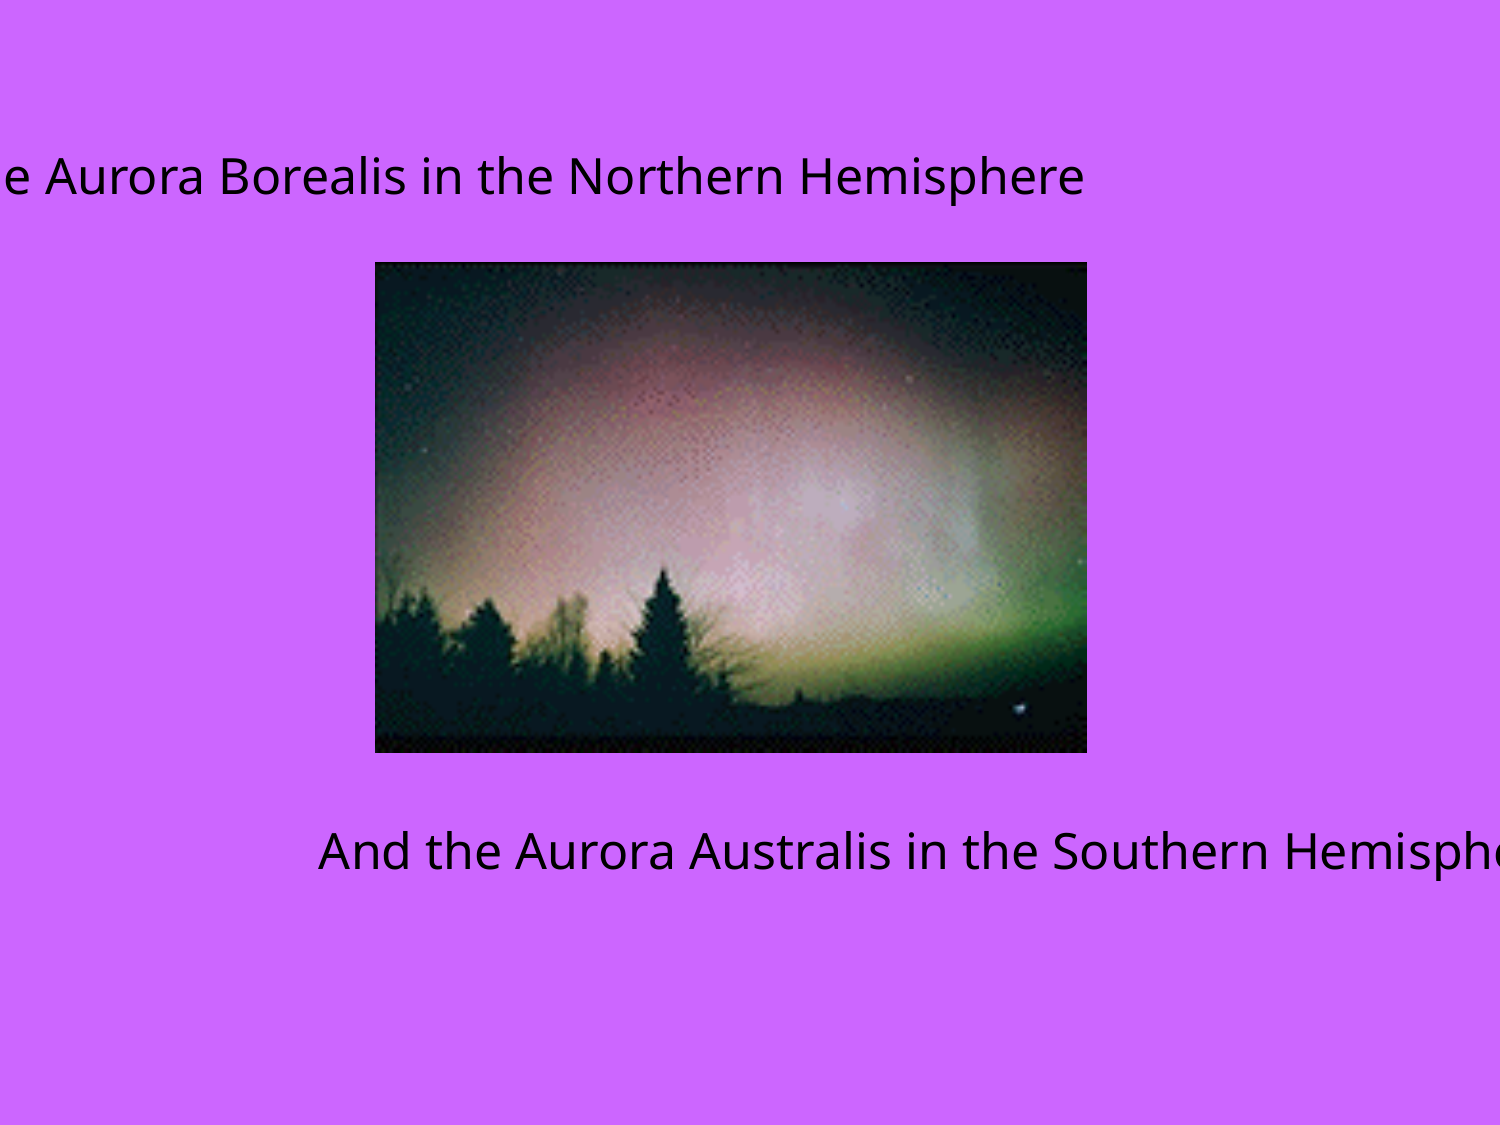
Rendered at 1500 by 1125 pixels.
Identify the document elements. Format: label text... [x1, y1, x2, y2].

text_box The Aurora Borealis in the Northern Hemisphere [0, 137, 1101, 213]
text_box And the Aurora Australis in the Southern Hemisphere [304, 812, 1500, 888]
picture [374, 262, 1088, 754]
